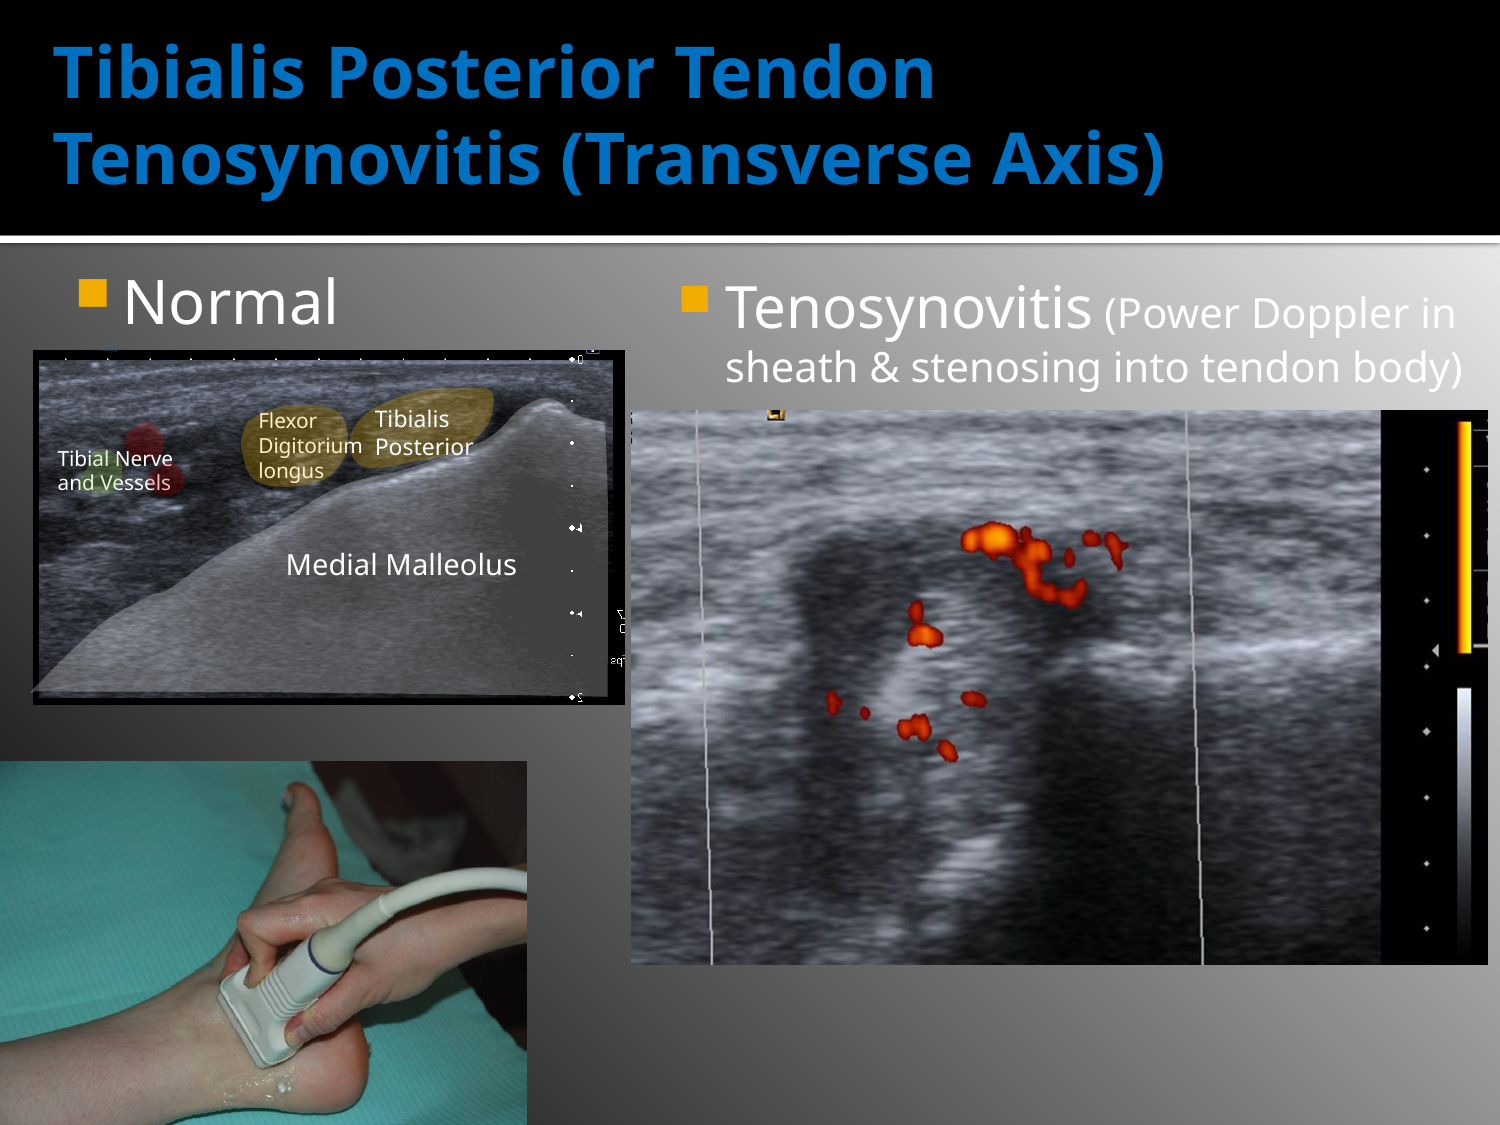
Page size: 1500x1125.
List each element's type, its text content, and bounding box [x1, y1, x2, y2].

title Tibialis Posterior Tendon Tenosynovitis (Transverse Axis) [37, 19, 1388, 207]
picture [33, 350, 625, 705]
picture [631, 410, 1488, 965]
text_box Tenosynovitis (Power Doppler in sheath & stenosing into tendon body) [649, 255, 1495, 338]
picture [0, 761, 527, 1125]
text_box Normal [41, 255, 644, 338]
